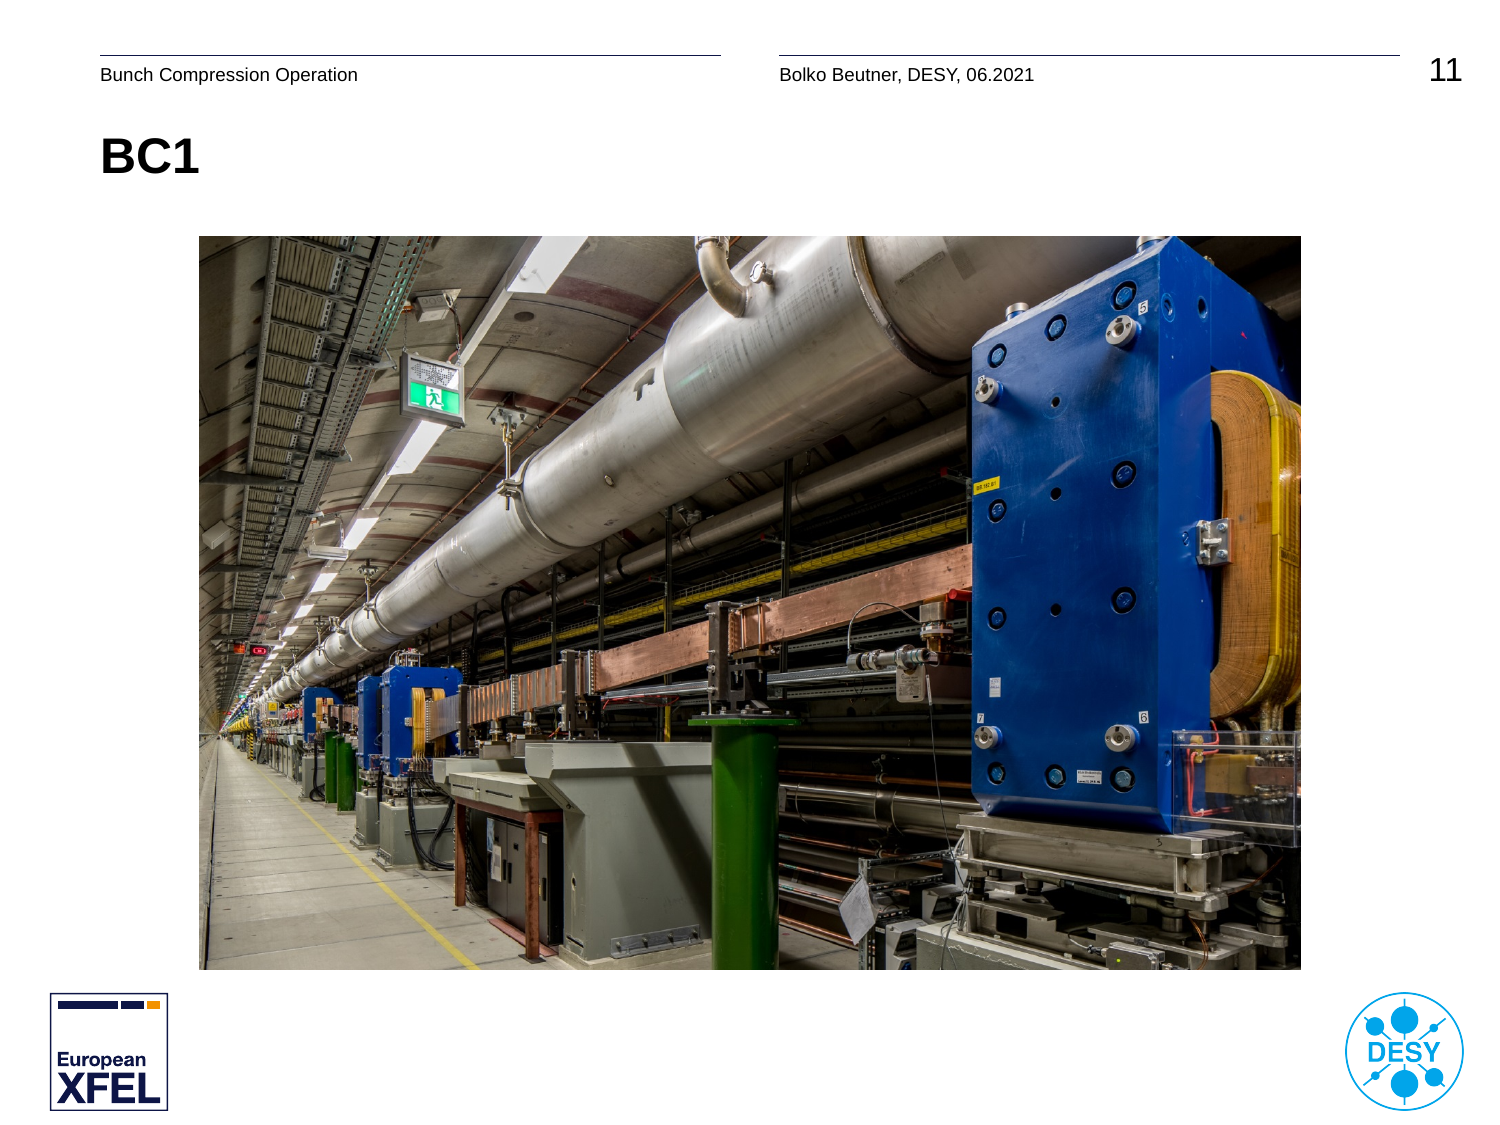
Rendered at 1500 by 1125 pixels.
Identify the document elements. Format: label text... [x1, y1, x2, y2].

title BC1 [100, 87, 1400, 184]
picture [1345, 992, 1393, 1040]
picture [1345, 1064, 1392, 1111]
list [199, 236, 1301, 970]
picture [1416, 992, 1464, 1039]
picture [1417, 1064, 1464, 1111]
picture [1348, 995, 1461, 1108]
